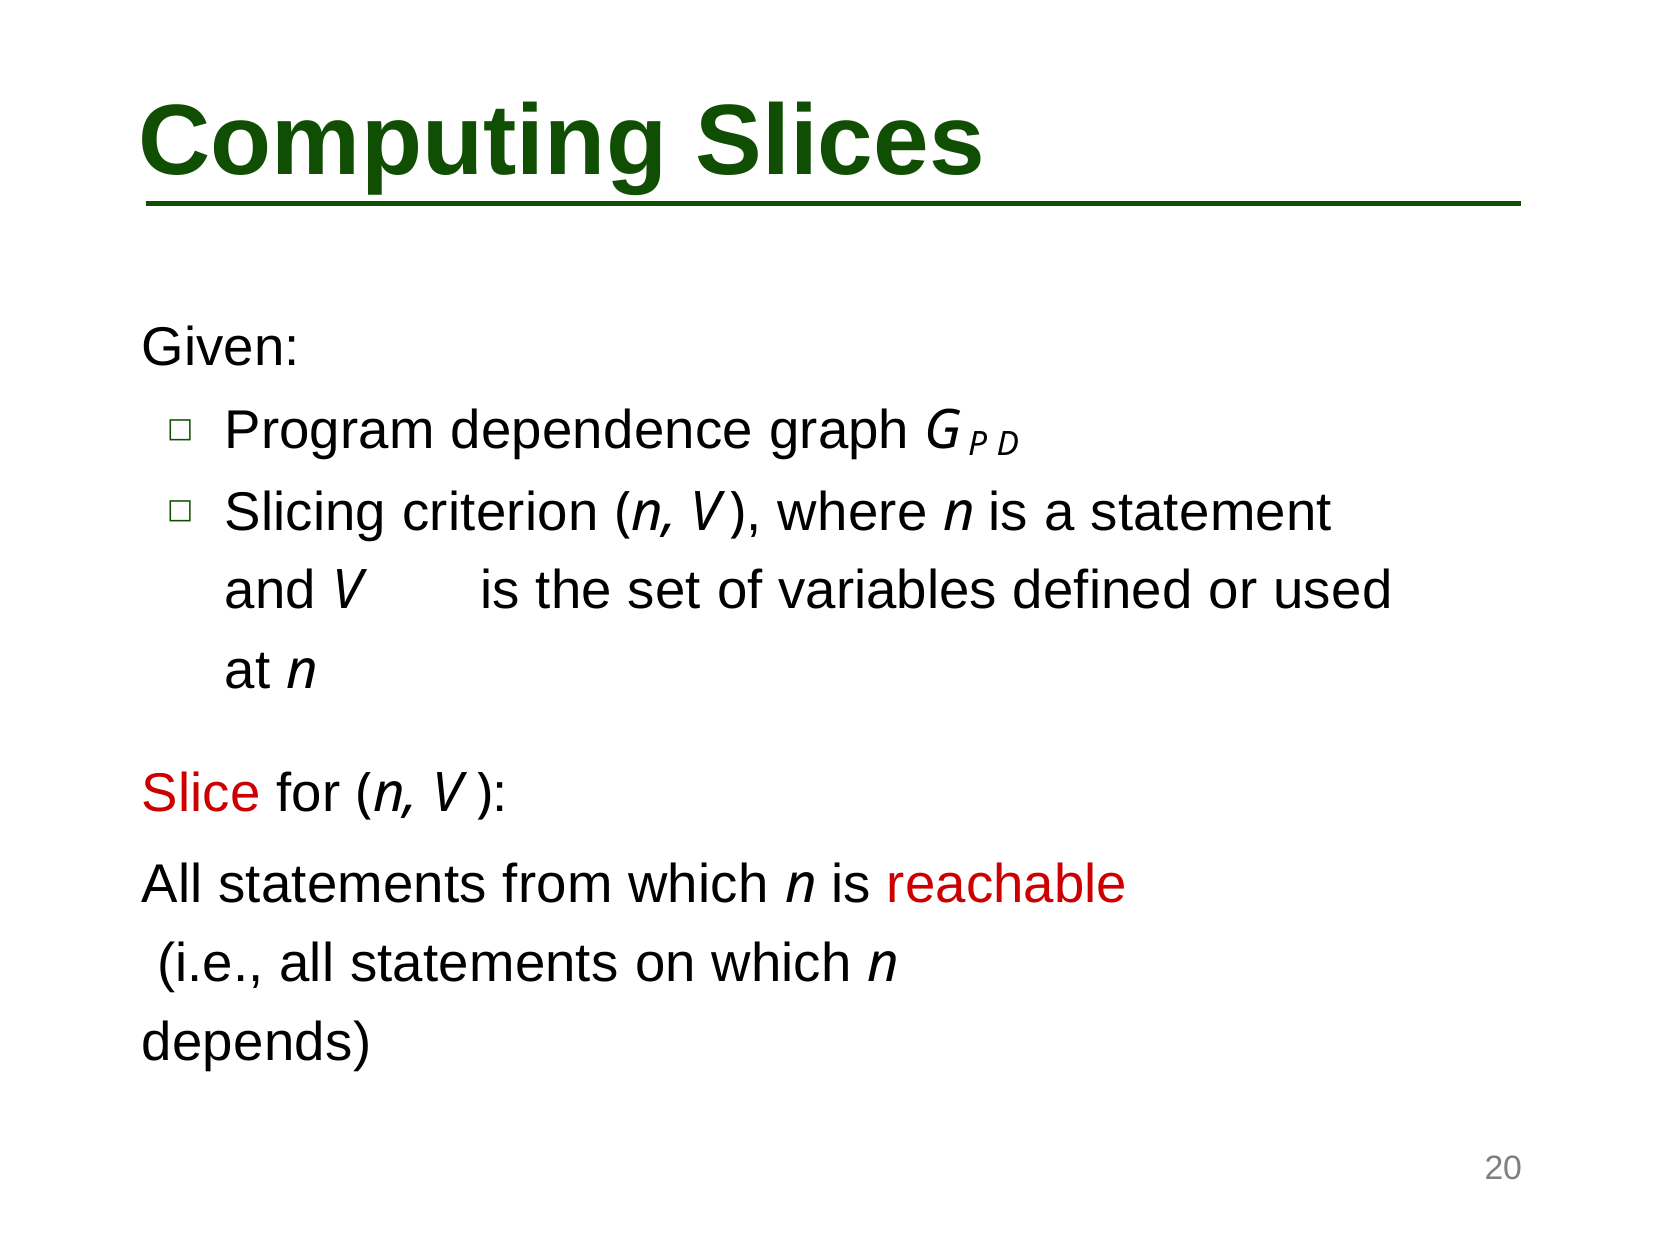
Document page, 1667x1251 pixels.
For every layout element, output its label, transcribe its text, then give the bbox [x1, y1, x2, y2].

text_box Given: Program dependence graph GPD Slicing criterion (n, V ), where n is a statement and V is the set of variables defined or used at n Slice for (n, V ): All statements from which n is reachable (i.e., all statements on which n depends) [136, 295, 1421, 1071]
text_box 20 [1482, 1145, 1524, 1186]
title Computing Slices [136, 72, 1246, 284]
